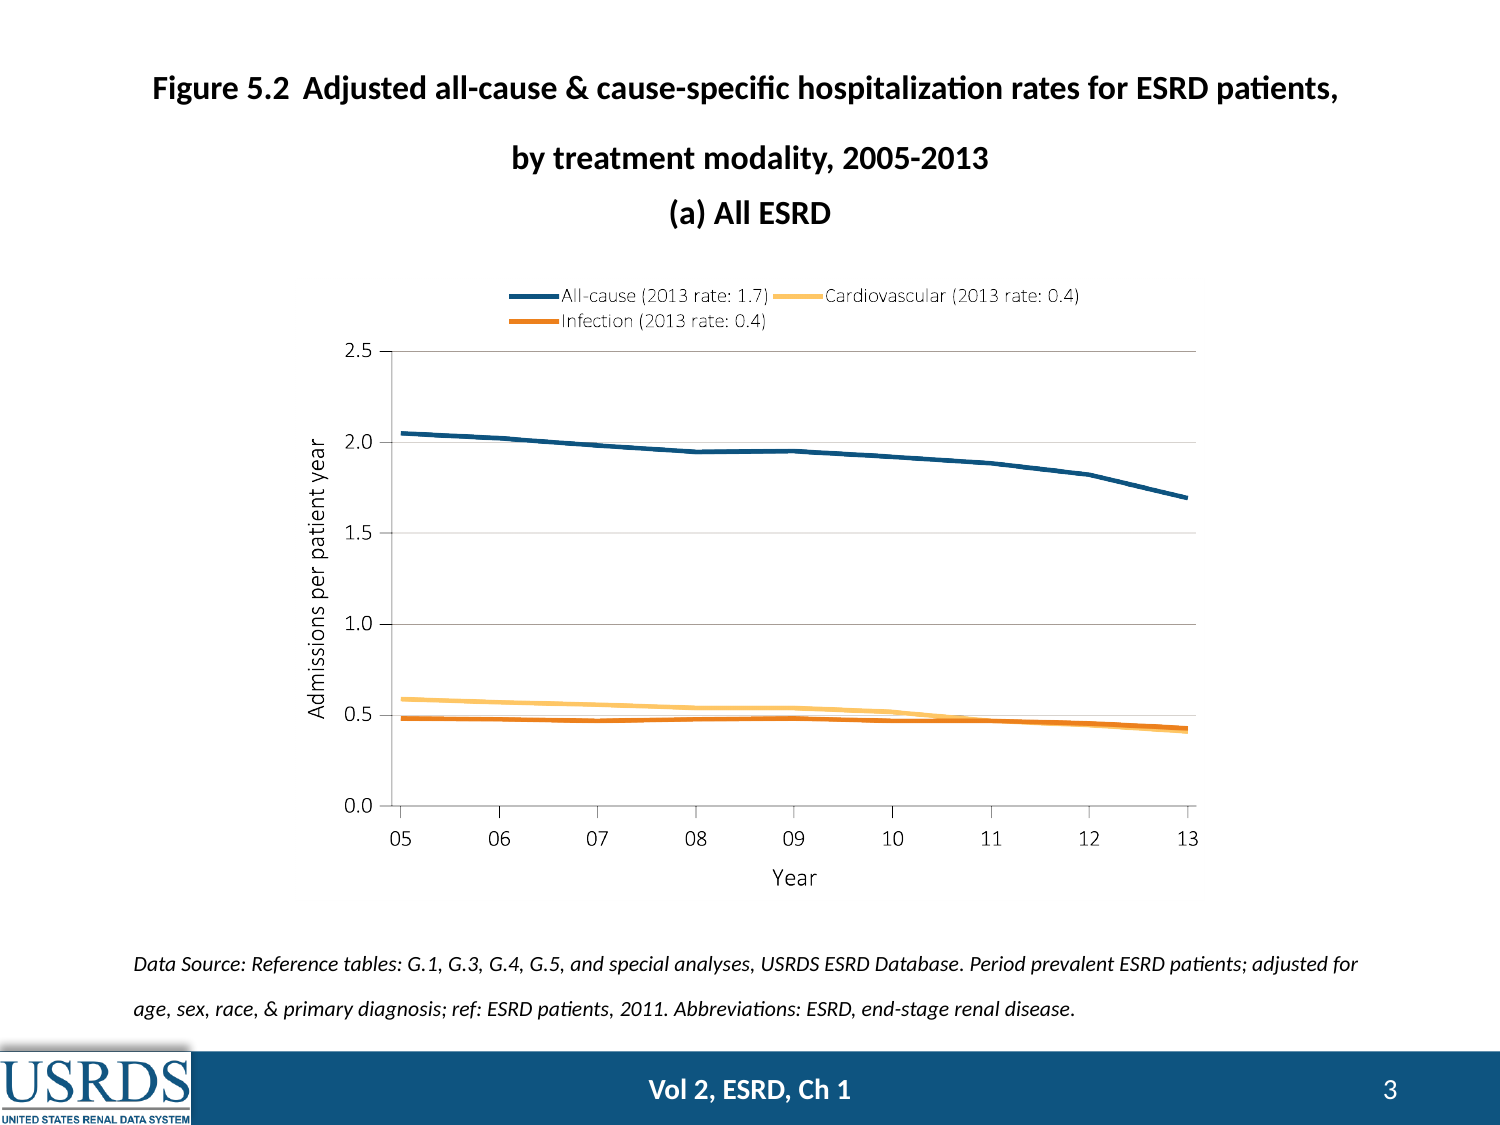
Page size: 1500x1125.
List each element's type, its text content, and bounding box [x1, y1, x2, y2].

text_box Figure 5.2 Adjusted all-cause & cause-specific hospitalization rates for ESRD patients, by treatment modality, 2005-2013 [0, 51, 1500, 176]
text_box (a) All ESRD [0, 176, 1500, 263]
picture [0, 1051, 192, 1125]
footer Vol 2, ESRD, Ch 1 [587, 1062, 913, 1113]
picture [294, 277, 1206, 901]
slide_number 3 [1262, 1062, 1413, 1108]
text_box Data Source: Reference tables: G.1, G.3, G.4, G.5, and special analyses, USRDS ESRD Database. Period prevalent ESRD patients; adjusted for age, sex, race, & primary diagnosis; ref: ESRD patients, 2011. Abbreviations: ESRD, end-stage renal disease. [118, 937, 1382, 1043]
